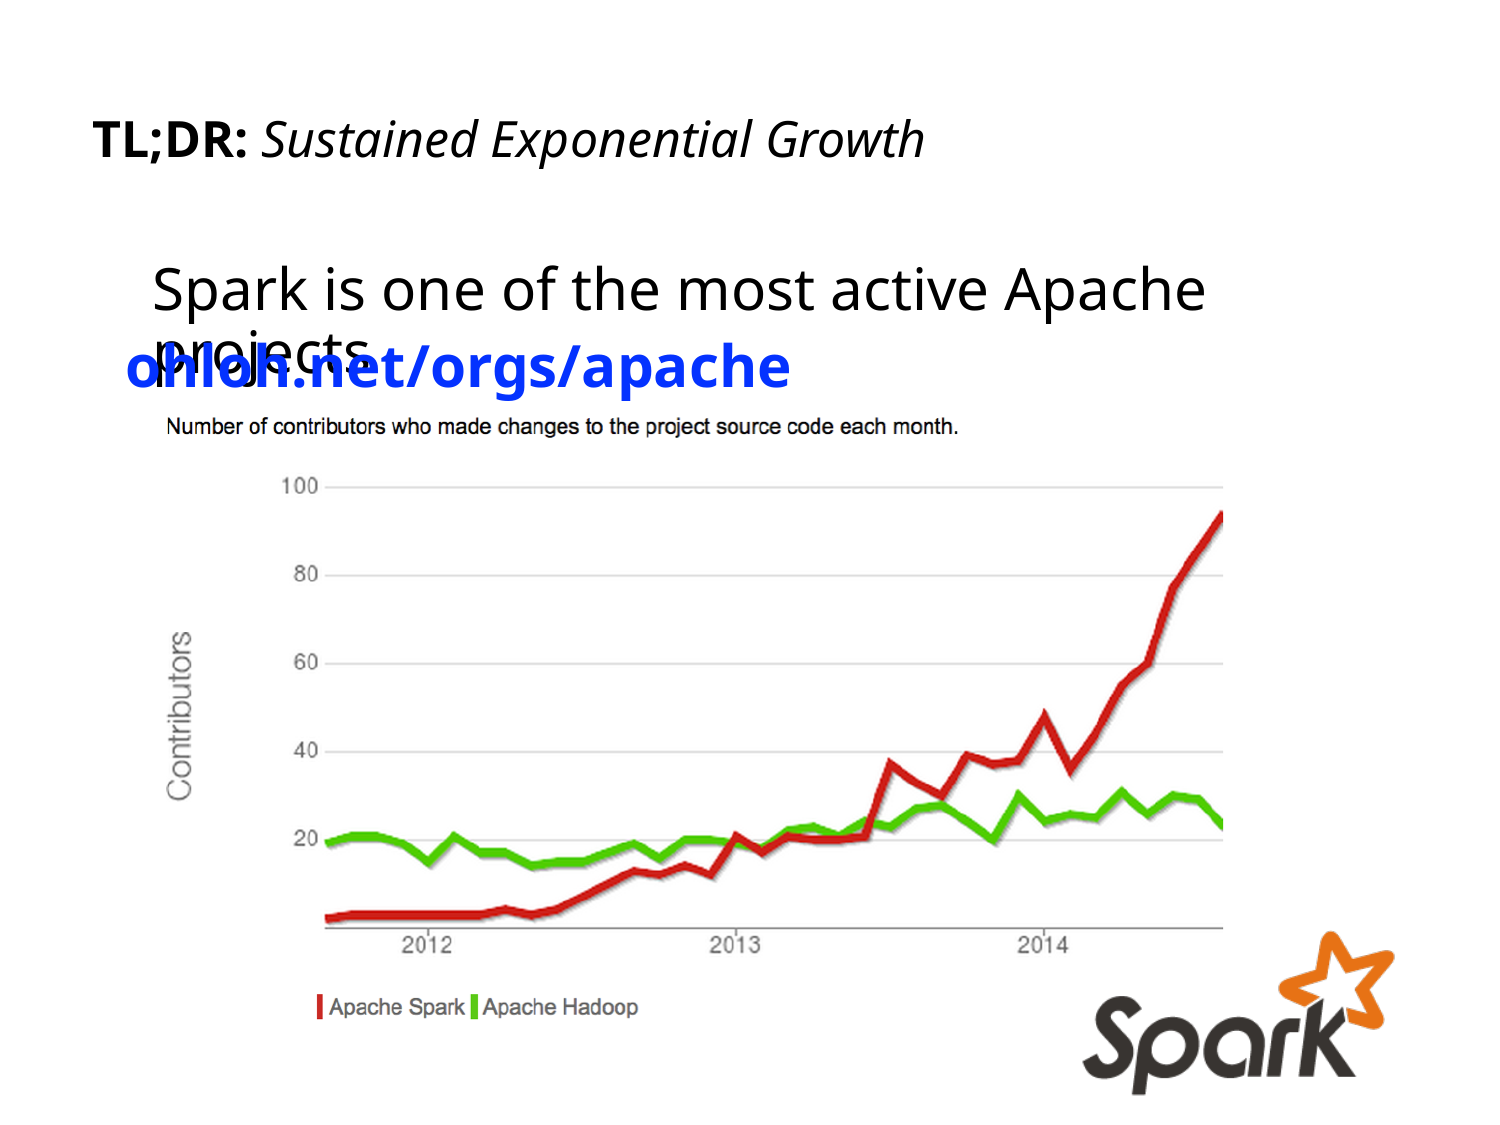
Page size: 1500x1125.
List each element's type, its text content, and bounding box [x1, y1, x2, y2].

text_box ohloh.net/orgs/apache [110, 321, 807, 407]
picture [140, 406, 1397, 1103]
list Spark is one of the most active Apache projects [137, 253, 1301, 928]
title TL;DR: Sustained Exponential Growth [77, 59, 1397, 224]
